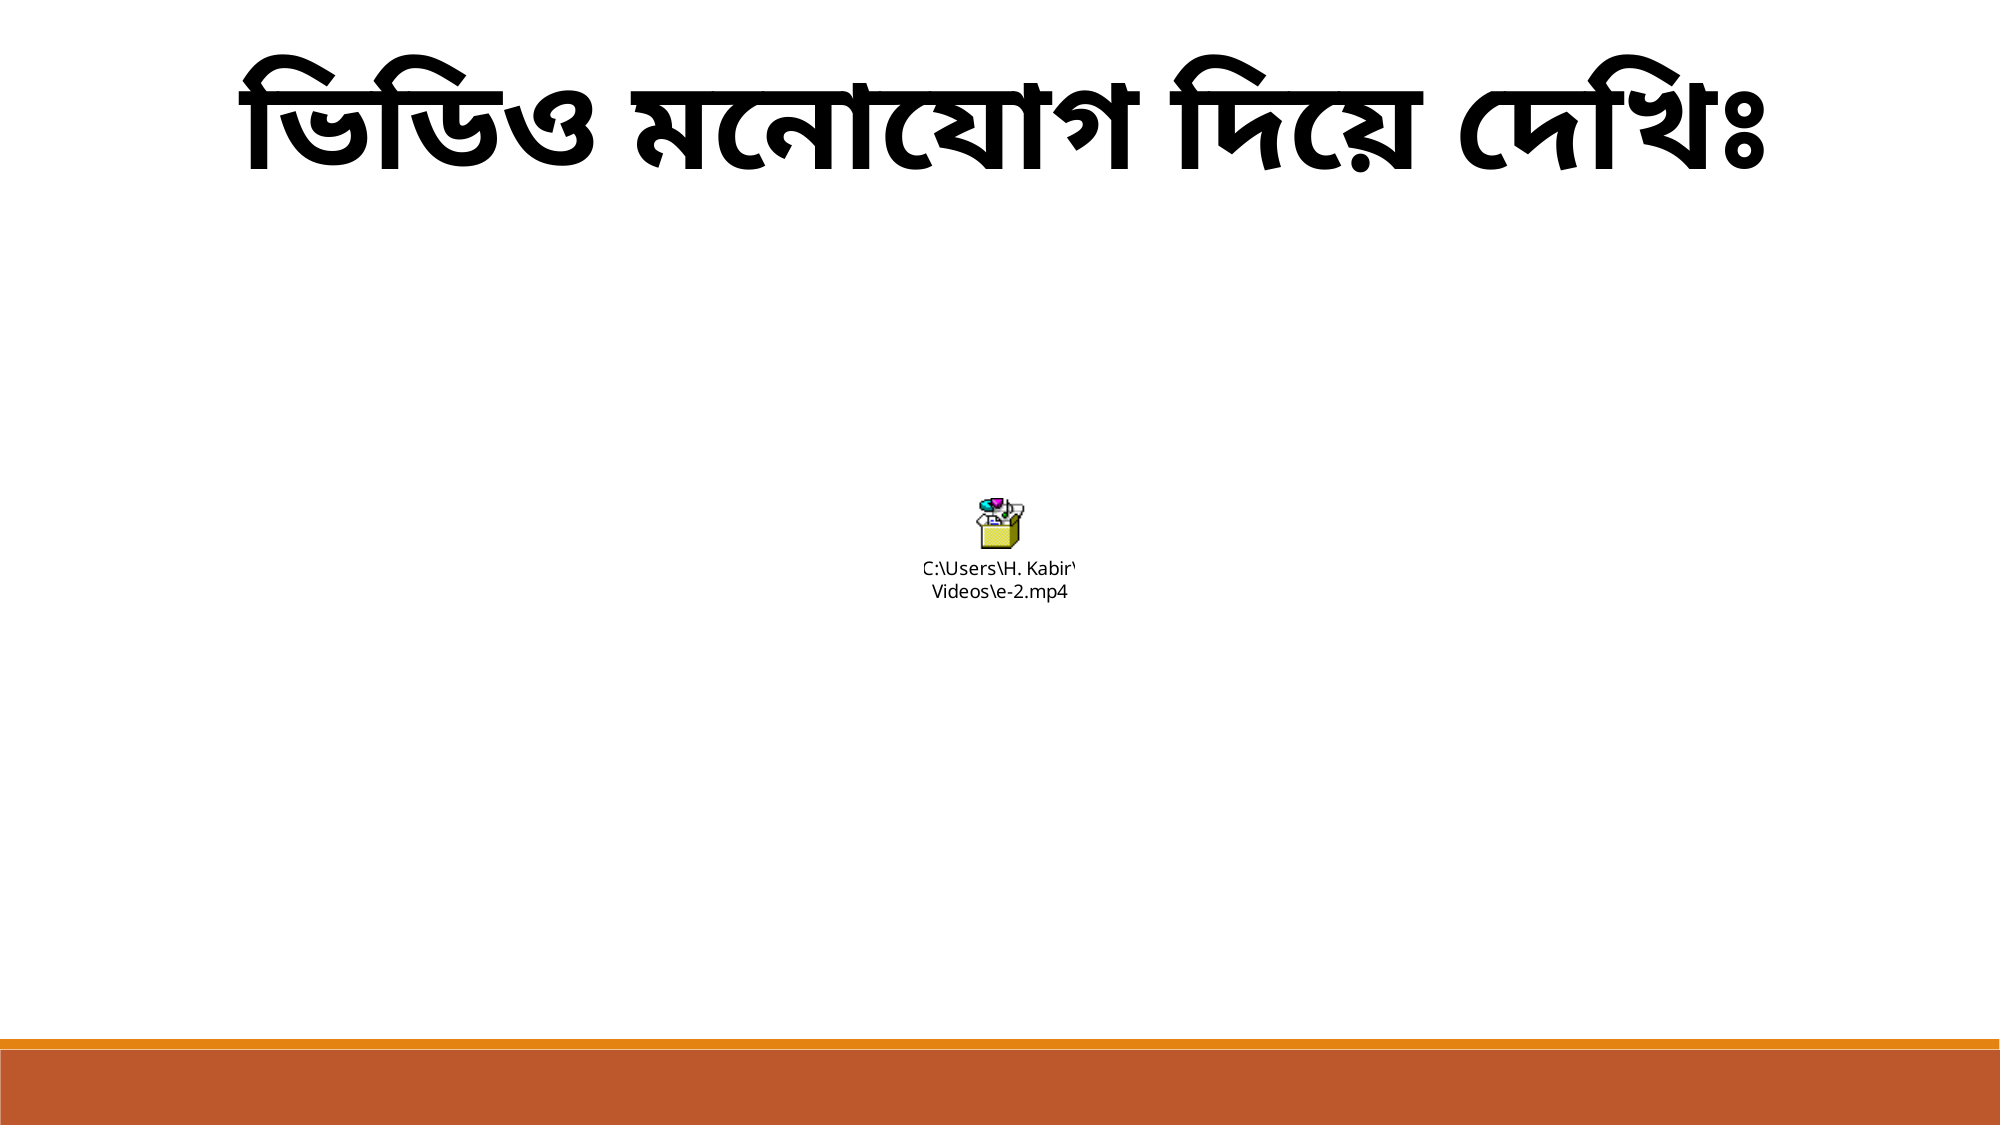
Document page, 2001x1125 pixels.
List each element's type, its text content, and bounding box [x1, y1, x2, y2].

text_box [924, 498, 1076, 626]
text_box ভিডিও মনোযোগ দিয়ে দেখিঃ [212, 37, 1800, 203]
